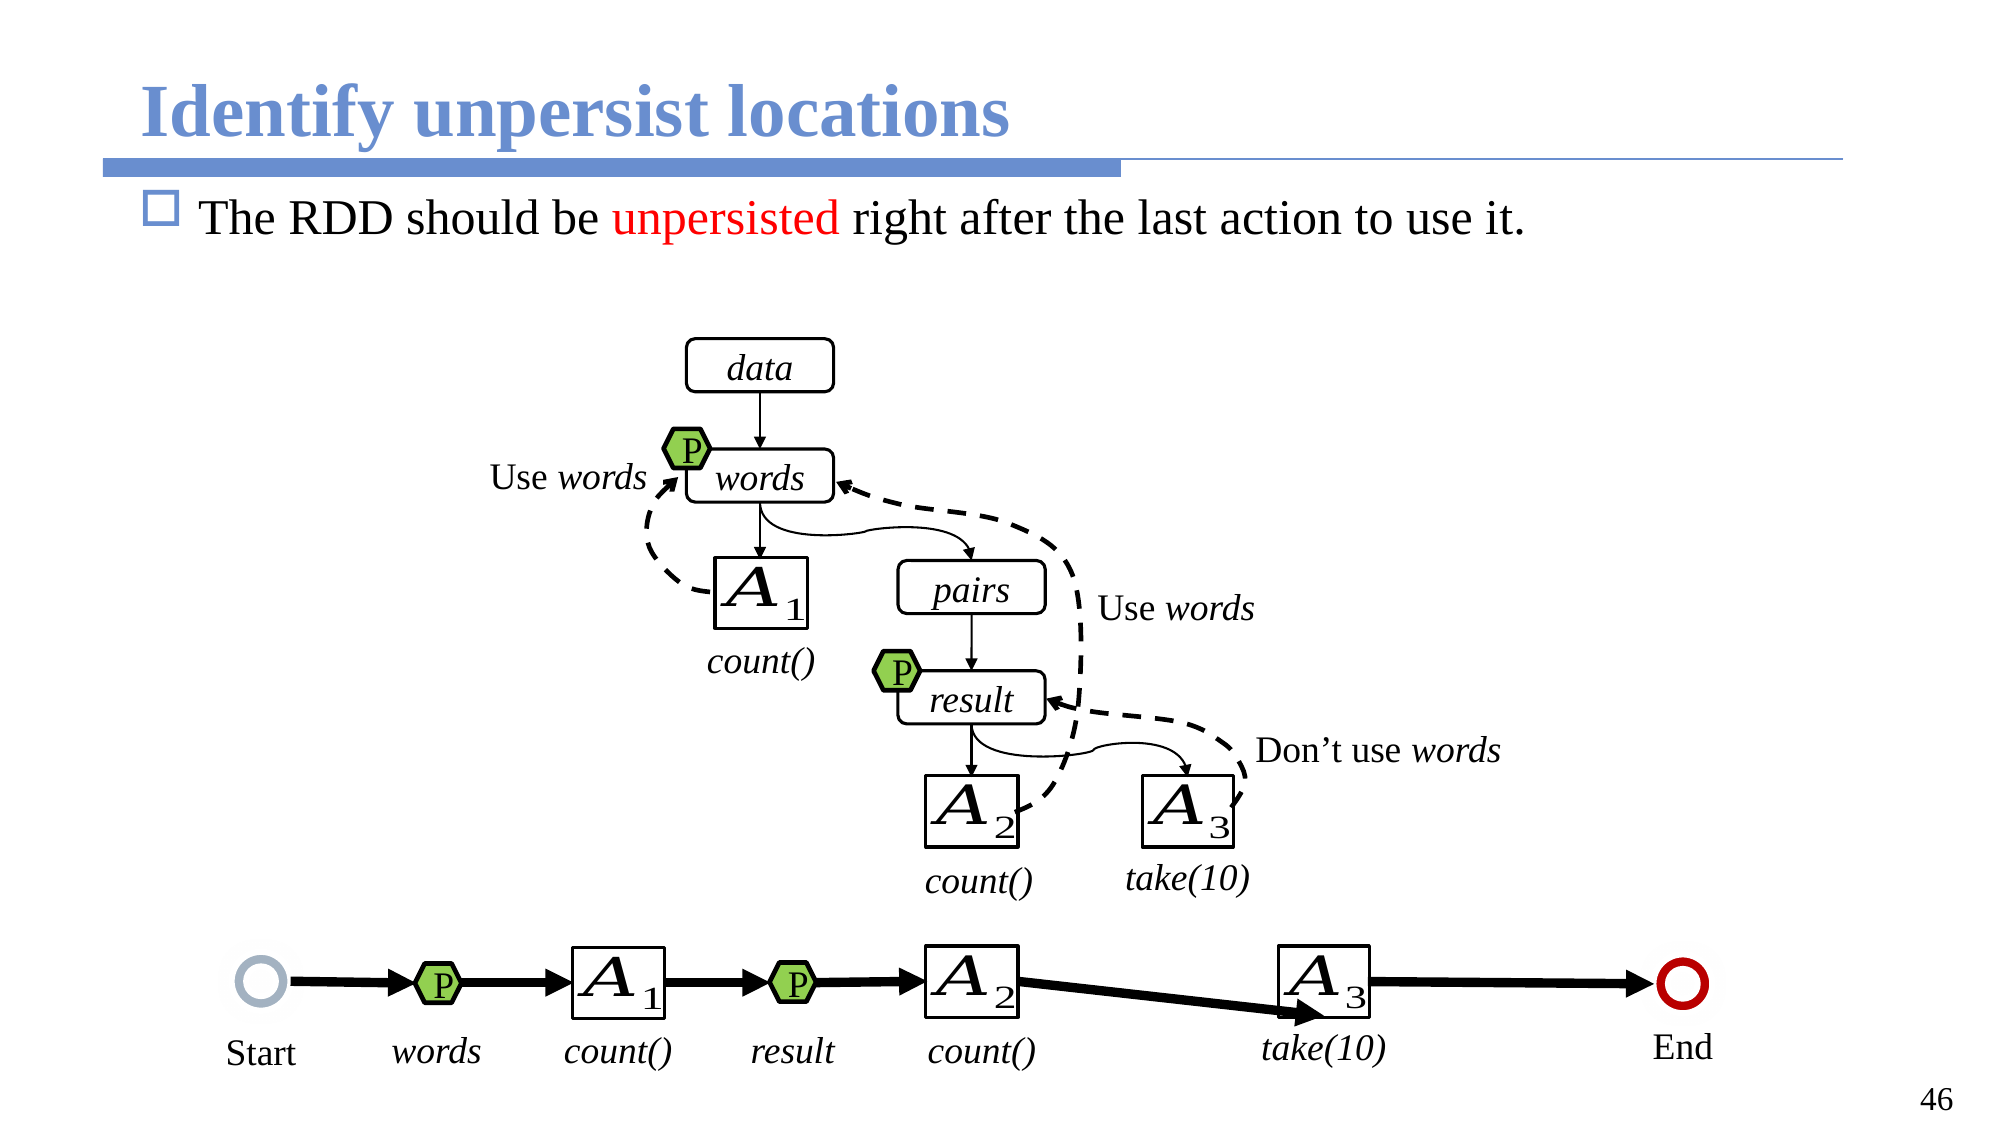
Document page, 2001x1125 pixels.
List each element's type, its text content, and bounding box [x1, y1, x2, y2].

text_box P [767, 960, 818, 1004]
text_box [290, 980, 417, 984]
text_box Don’t use words [1240, 717, 1524, 778]
text_box result [715, 1020, 871, 1077]
text_box [645, 477, 711, 593]
text_box count() [896, 847, 1062, 911]
text_box take(10) [1239, 1014, 1409, 1077]
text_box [814, 980, 928, 984]
slide_number 46 [1873, 1070, 2000, 1123]
text_box Use words [474, 444, 669, 505]
text_box result [895, 668, 967, 726]
text_box take(10) [1102, 843, 1273, 907]
text_box Use words [1082, 575, 1278, 636]
text_box Start [198, 1020, 324, 1081]
title Identify unpersist locations [125, 50, 1876, 159]
list The RDD should be unpersisted right after the last action to use it. [123, 176, 1874, 305]
text_box count() [683, 630, 839, 688]
text_box [1113, 713, 1247, 809]
text_box P [871, 649, 923, 693]
text_box count() [902, 1017, 1062, 1081]
text_box words [684, 446, 831, 505]
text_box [836, 424, 896, 638]
text_box P [661, 426, 713, 471]
text_box count() [540, 1020, 696, 1077]
text_box [900, 503, 1083, 814]
text_box P [414, 961, 464, 1005]
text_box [1367, 981, 1655, 985]
text_box pairs [900, 602, 908, 616]
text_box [1052, 641, 1107, 860]
text_box [1650, 951, 1716, 1014]
text_box data [684, 336, 836, 394]
text_box [228, 948, 294, 1014]
text_box words [359, 1020, 514, 1077]
text_box End [1620, 1014, 1746, 1074]
